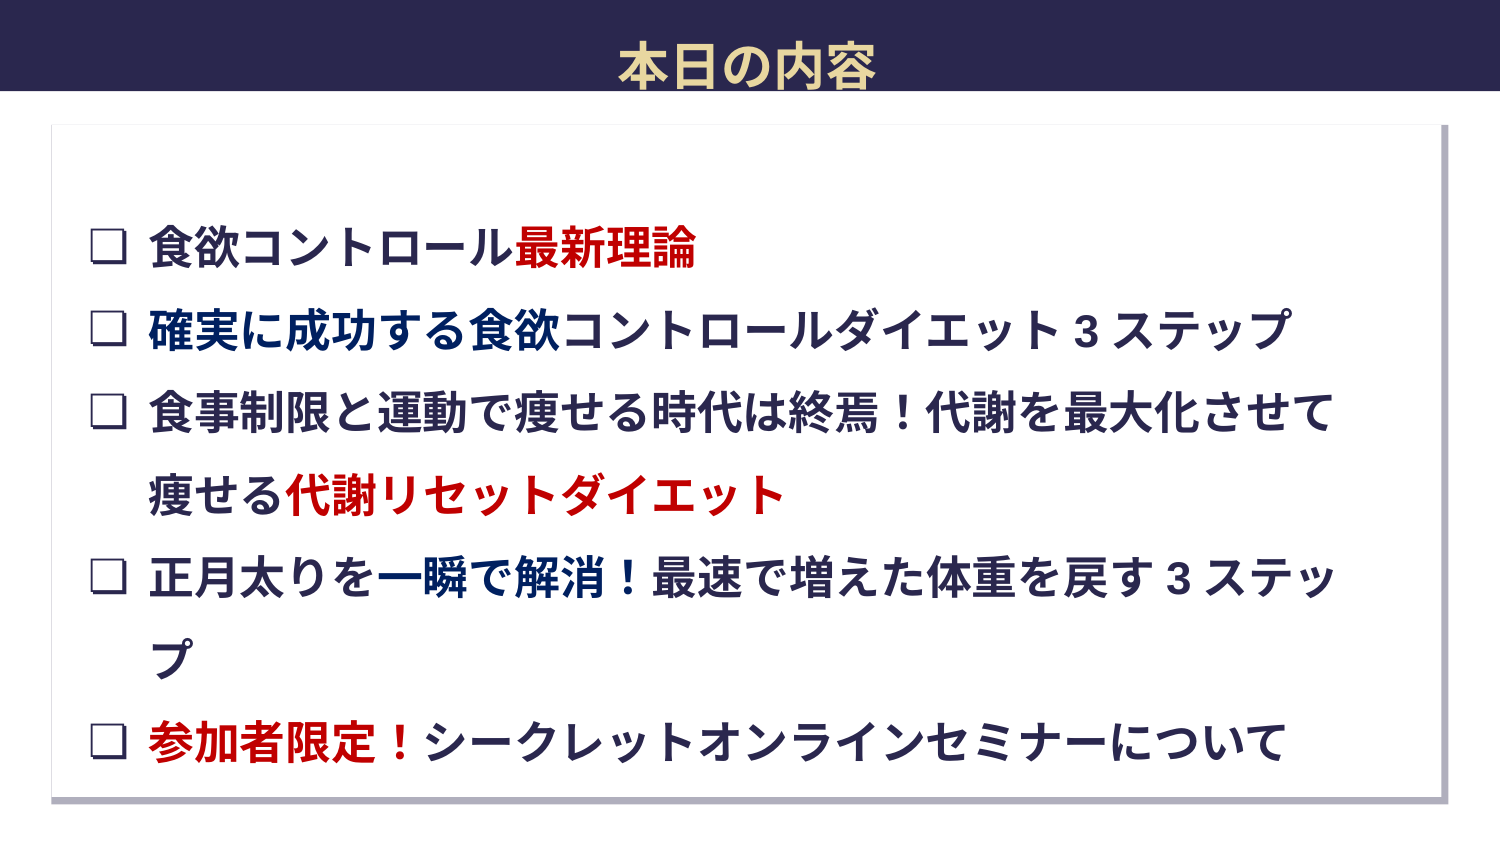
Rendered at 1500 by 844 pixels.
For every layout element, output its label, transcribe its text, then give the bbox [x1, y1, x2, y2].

text_box 食欲コントロール最新理論 確実に成功する食欲コントロールダイエット3ステップ 食事制限と運動で痩せる時代は終焉！代謝を最大化させて痩せる代謝リセットダイエット 正月太りを一瞬で解消！最速で増えた体重を戻す3ステップ 参加者限定！シークレットオンラインセミナーについて [58, 176, 1393, 844]
text_box [51, 797, 58, 805]
text_box [1393, 124, 1449, 805]
text_box [51, 124, 1442, 797]
text_box 本日の内容 [0, 0, 1500, 92]
